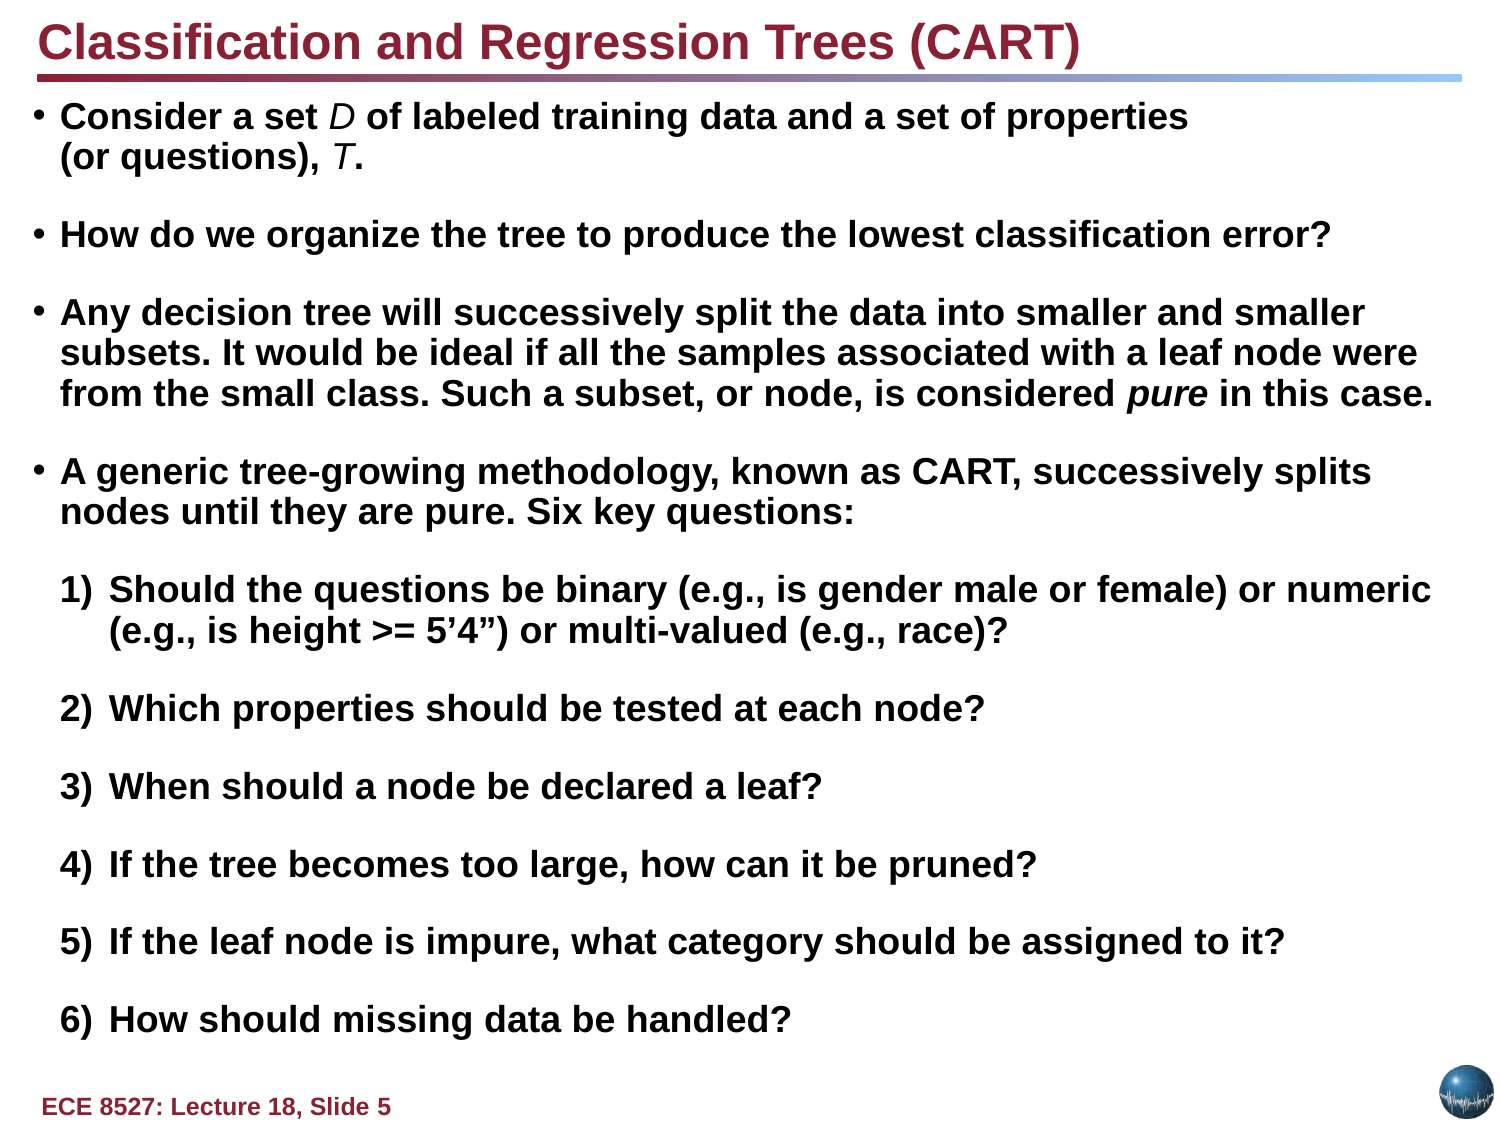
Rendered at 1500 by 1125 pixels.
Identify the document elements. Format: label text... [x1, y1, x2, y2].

slide_number [0, 1074, 400, 1125]
text_box Classification and Regression Trees (CART) [37, 9, 1459, 70]
text_box Consider a set D of labeled training data and a set of properties (or questions), T. How do we organize the tree to produce the lowest classification error? Any decision tree will successively split the data into smaller and smaller subsets. It would be ideal if all the samples associated with a leaf node were from the small class. Such a subset, or node, is considered pure in this case. A generic tree-growing methodology, known as CART, successively splits nodes until they are pure. Six key questions: Should the questions be binary (e.g., is gender male or female) or numeric (e.g., is height >= 5’4”) or multi-valued (e.g., race)? Which properties should be tested at each node? When should a node be declared a leaf? If the tree becomes too large, how can it be pruned? If the leaf node is impure, what category should be assigned to it? How should missing data be handled? [32, 96, 1465, 1042]
picture [1439, 1065, 1494, 1119]
